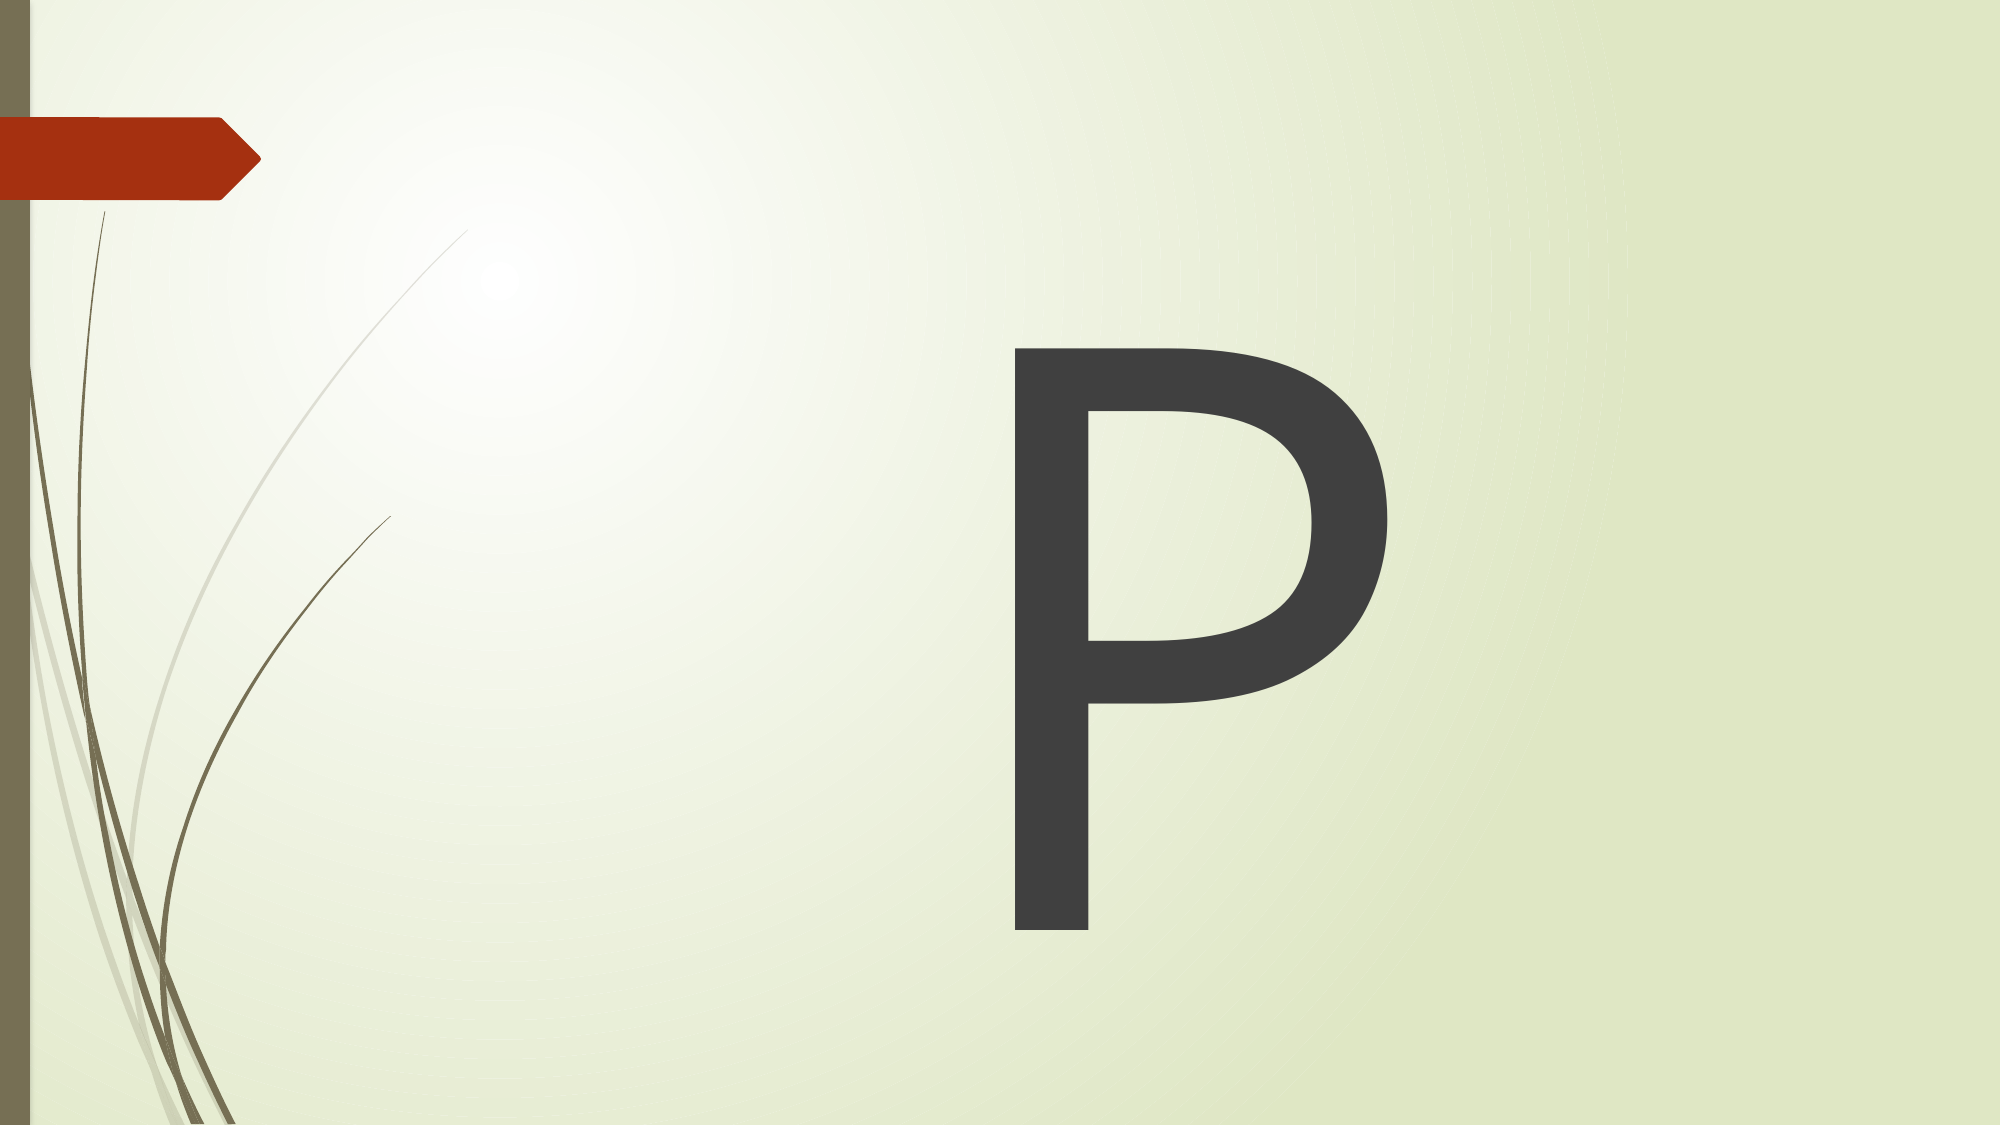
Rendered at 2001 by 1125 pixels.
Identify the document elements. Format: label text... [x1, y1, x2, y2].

list P [424, 107, 1941, 1108]
